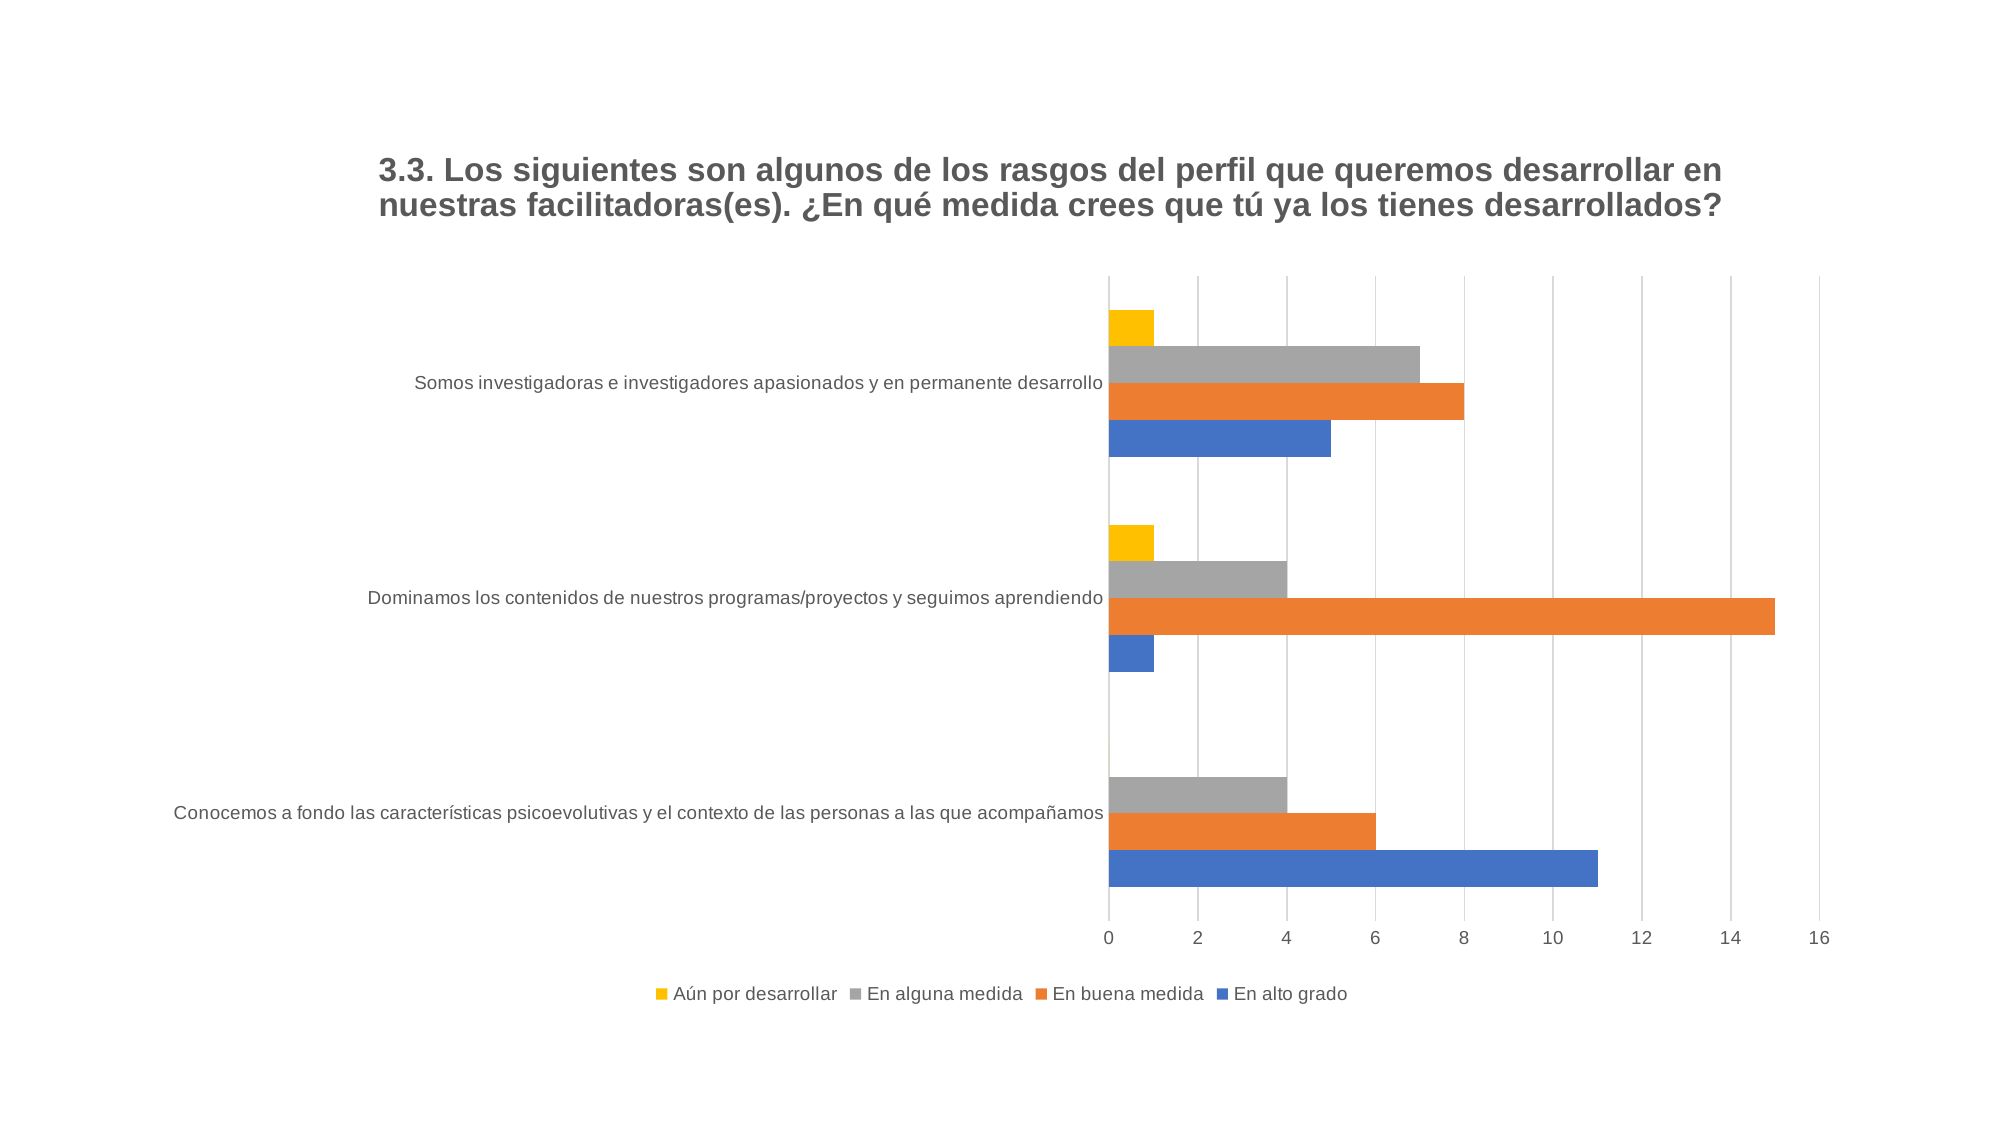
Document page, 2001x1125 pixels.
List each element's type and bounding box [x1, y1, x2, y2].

chart [138, 141, 1866, 1012]
